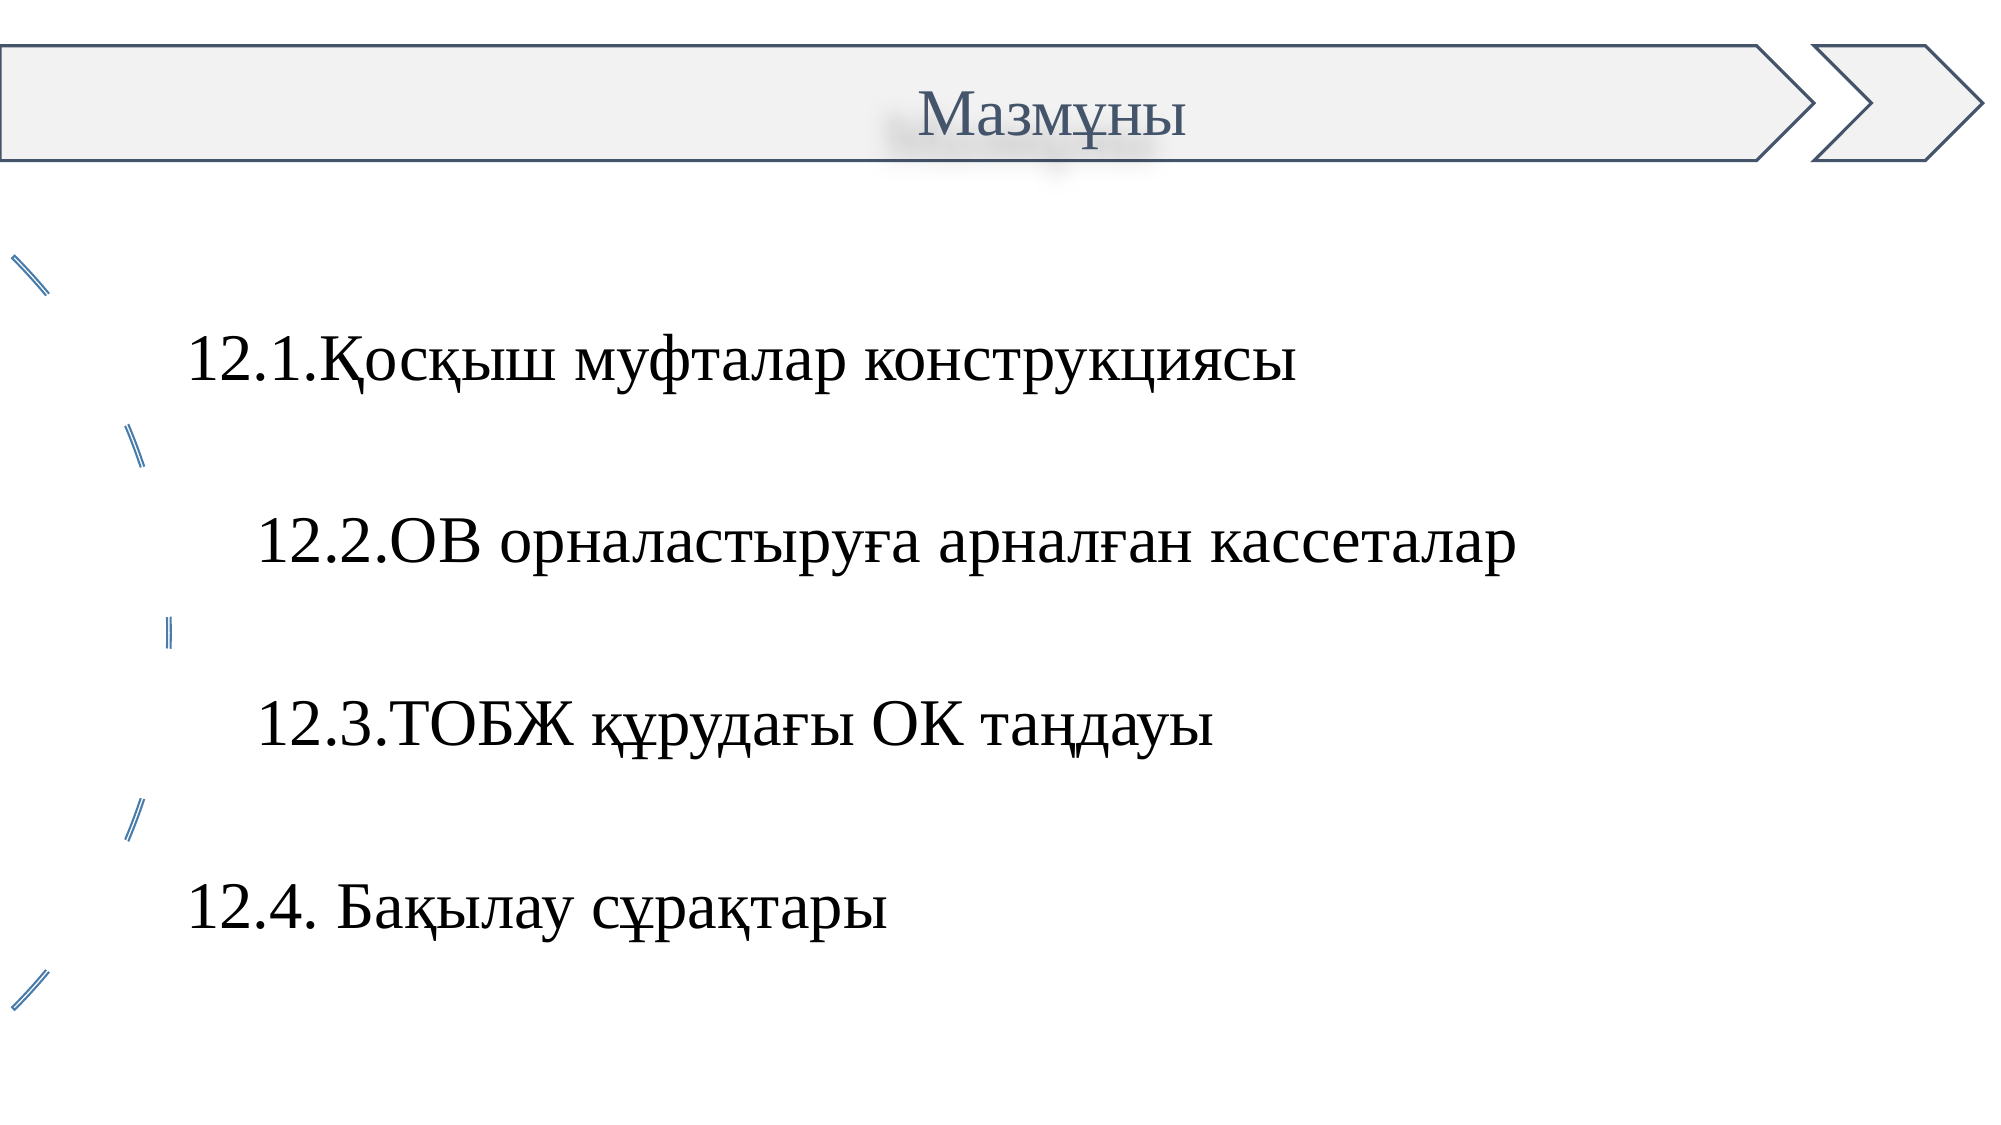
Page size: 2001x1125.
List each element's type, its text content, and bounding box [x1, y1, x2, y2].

text_box [1811, 44, 1985, 162]
text_box [1185, 44, 1816, 162]
text_box Мазмұны [902, 41, 1203, 156]
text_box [0, 236, 1967, 1029]
text_box [0, 44, 902, 162]
